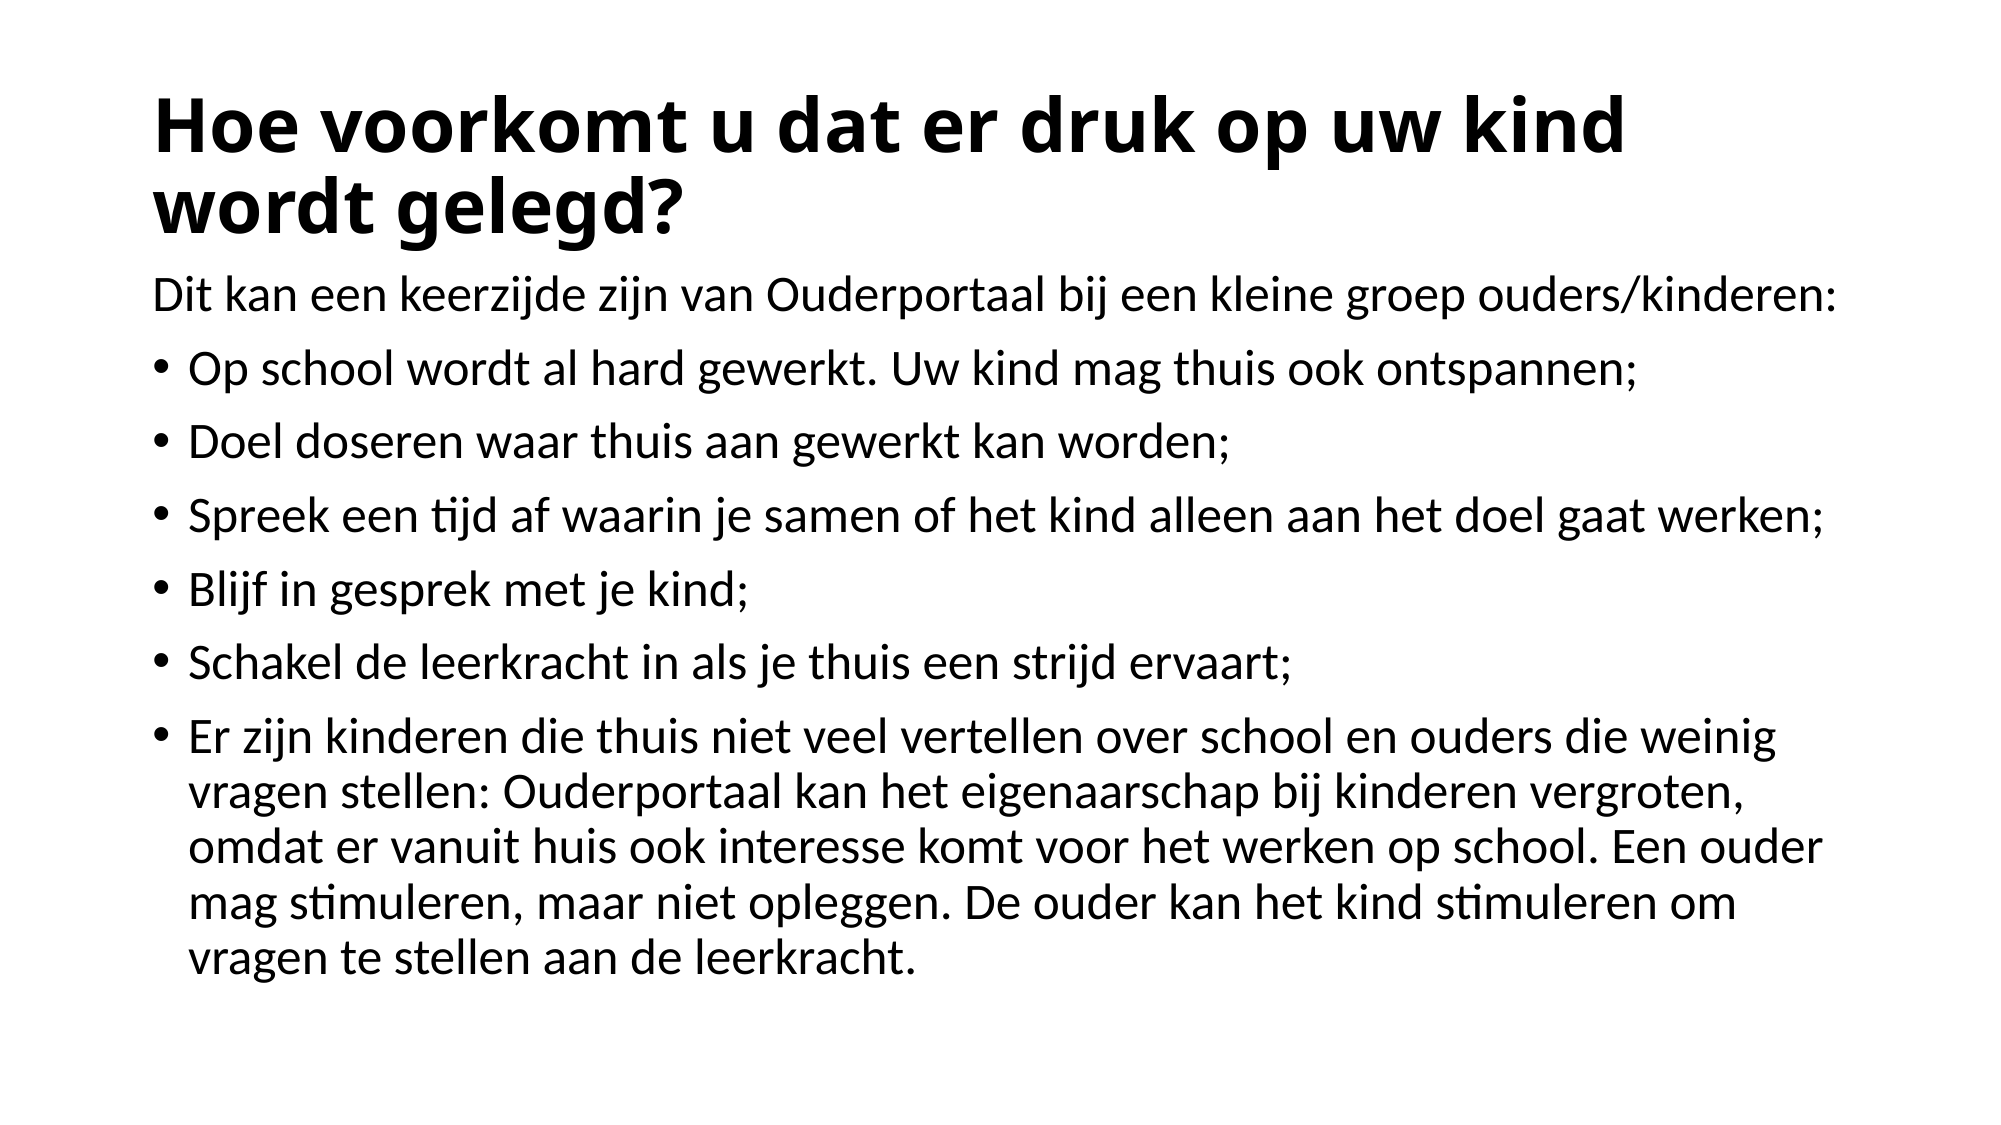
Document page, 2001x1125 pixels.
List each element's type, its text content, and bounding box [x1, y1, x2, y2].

title Hoe voorkomt u dat er druk op uw kind wordt gelegd? [137, 59, 1863, 260]
list Dit kan een keerzijde zijn van Ouderportaal bij een kleine groep ouders/kinderen: Op school wordt al hard gewerkt. Uw kind mag thuis ook ontspannen; Doel doseren waar thuis aan gewerkt kan worden; Spreek een tijd af waarin je samen of het kind alleen aan het doel gaat werken; Blijf in gesprek met je kind; Schakel de leerkracht in als je thuis een strijd ervaart; Er zijn kinderen die thuis niet veel vertellen over school en ouders die weinig vragen stellen: Ouderportaal kan het eigenaarschap bij kinderen vergroten, omdat er vanuit huis ook interesse komt voor het werken op school. Een ouder mag stimuleren, maar niet opleggen. De ouder kan het kind stimuleren om vragen te stellen aan de leerkracht. [137, 260, 1863, 1072]
